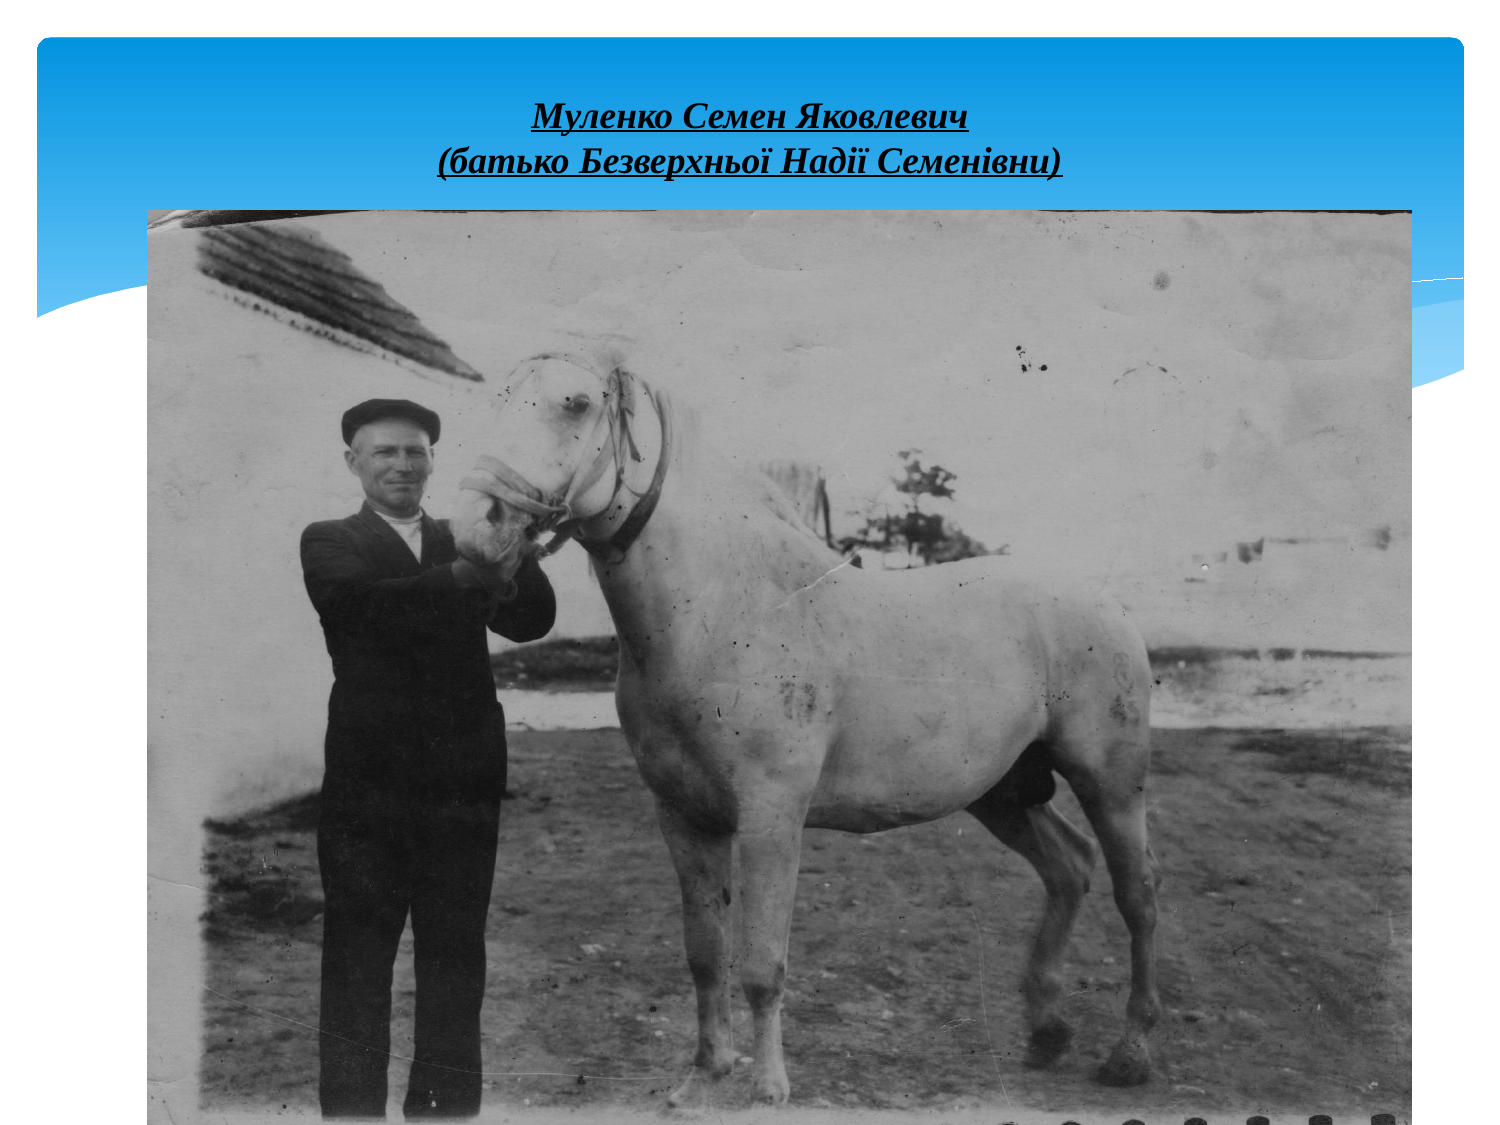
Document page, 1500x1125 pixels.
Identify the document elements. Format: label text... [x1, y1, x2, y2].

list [147, 209, 1412, 1125]
title Муленко Семен Яковлевич (батько Безверхньої Надії Семенівни) [75, 55, 1425, 261]
